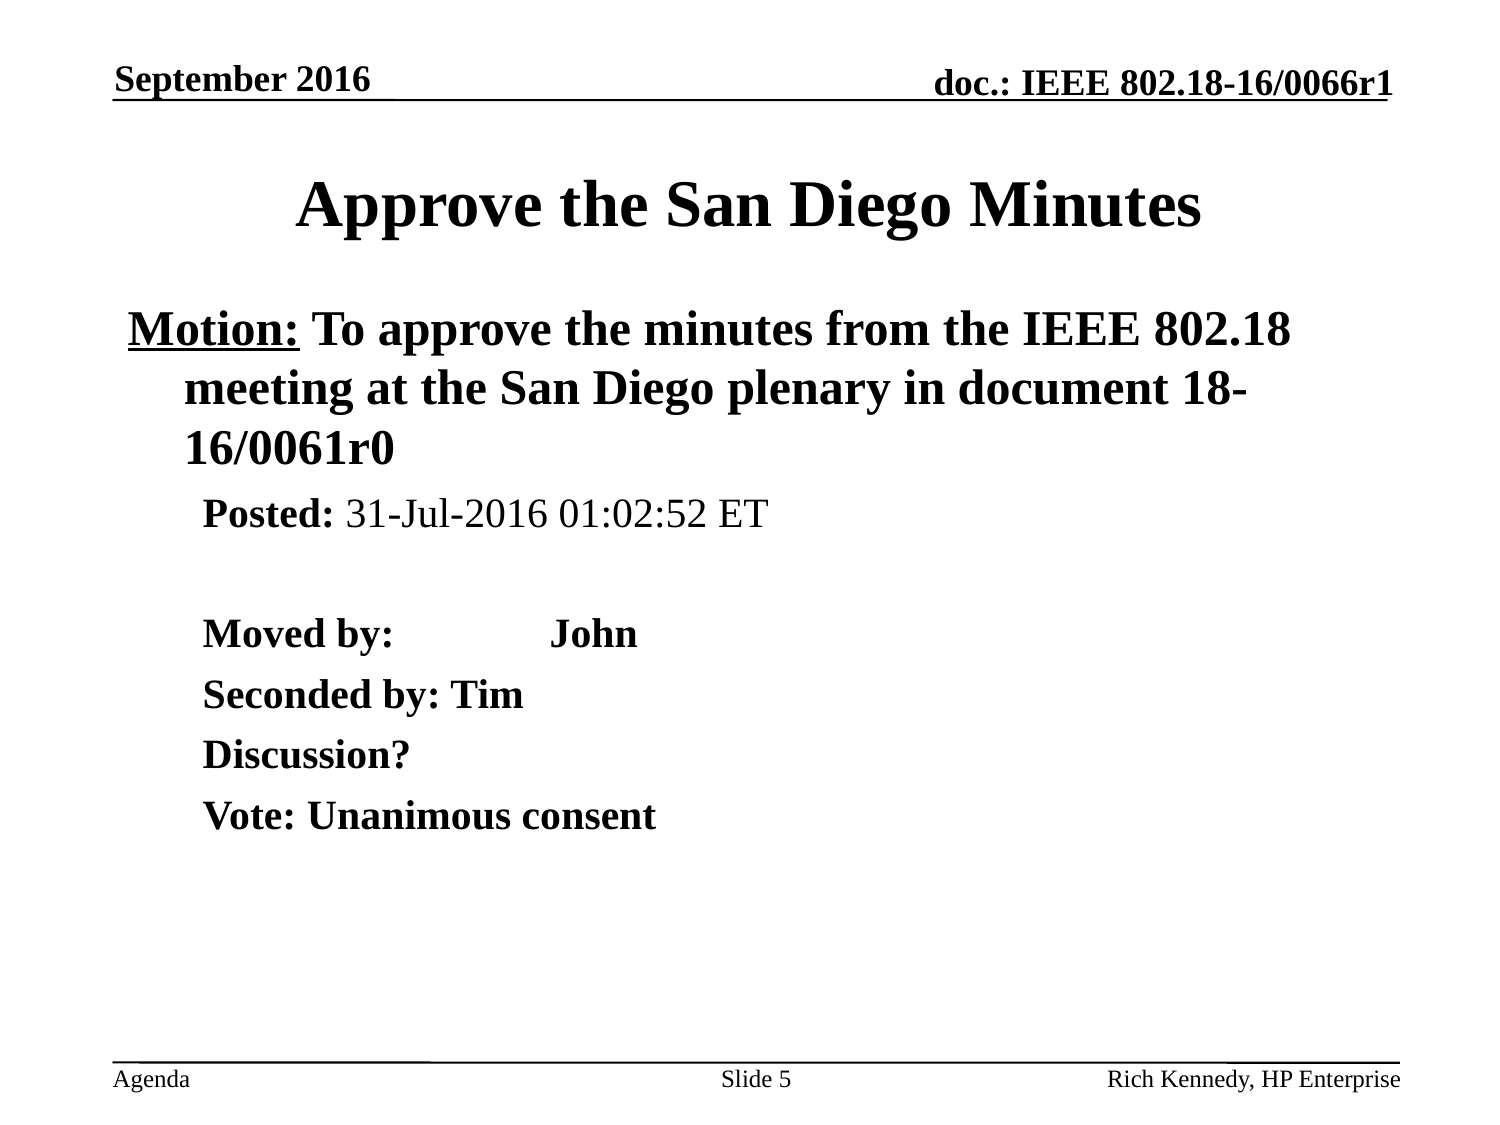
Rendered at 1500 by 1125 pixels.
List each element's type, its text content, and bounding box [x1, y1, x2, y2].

title Approve the San Diego Minutes [112, 112, 1388, 287]
list Motion: To approve the minutes from the IEEE 802.18 meeting at the San Diego plenary in document 18-16/0061r0 Posted: 31-Jul-2016 01:02:52 ET Moved by: John Seconded by: Tim Discussion? Vote: Unanimous consent [112, 287, 1388, 1038]
slide_number Slide 5 [712, 1061, 800, 1123]
footer Rich Kennedy, HP Enterprise [878, 1061, 1402, 1093]
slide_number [114, 54, 423, 100]
